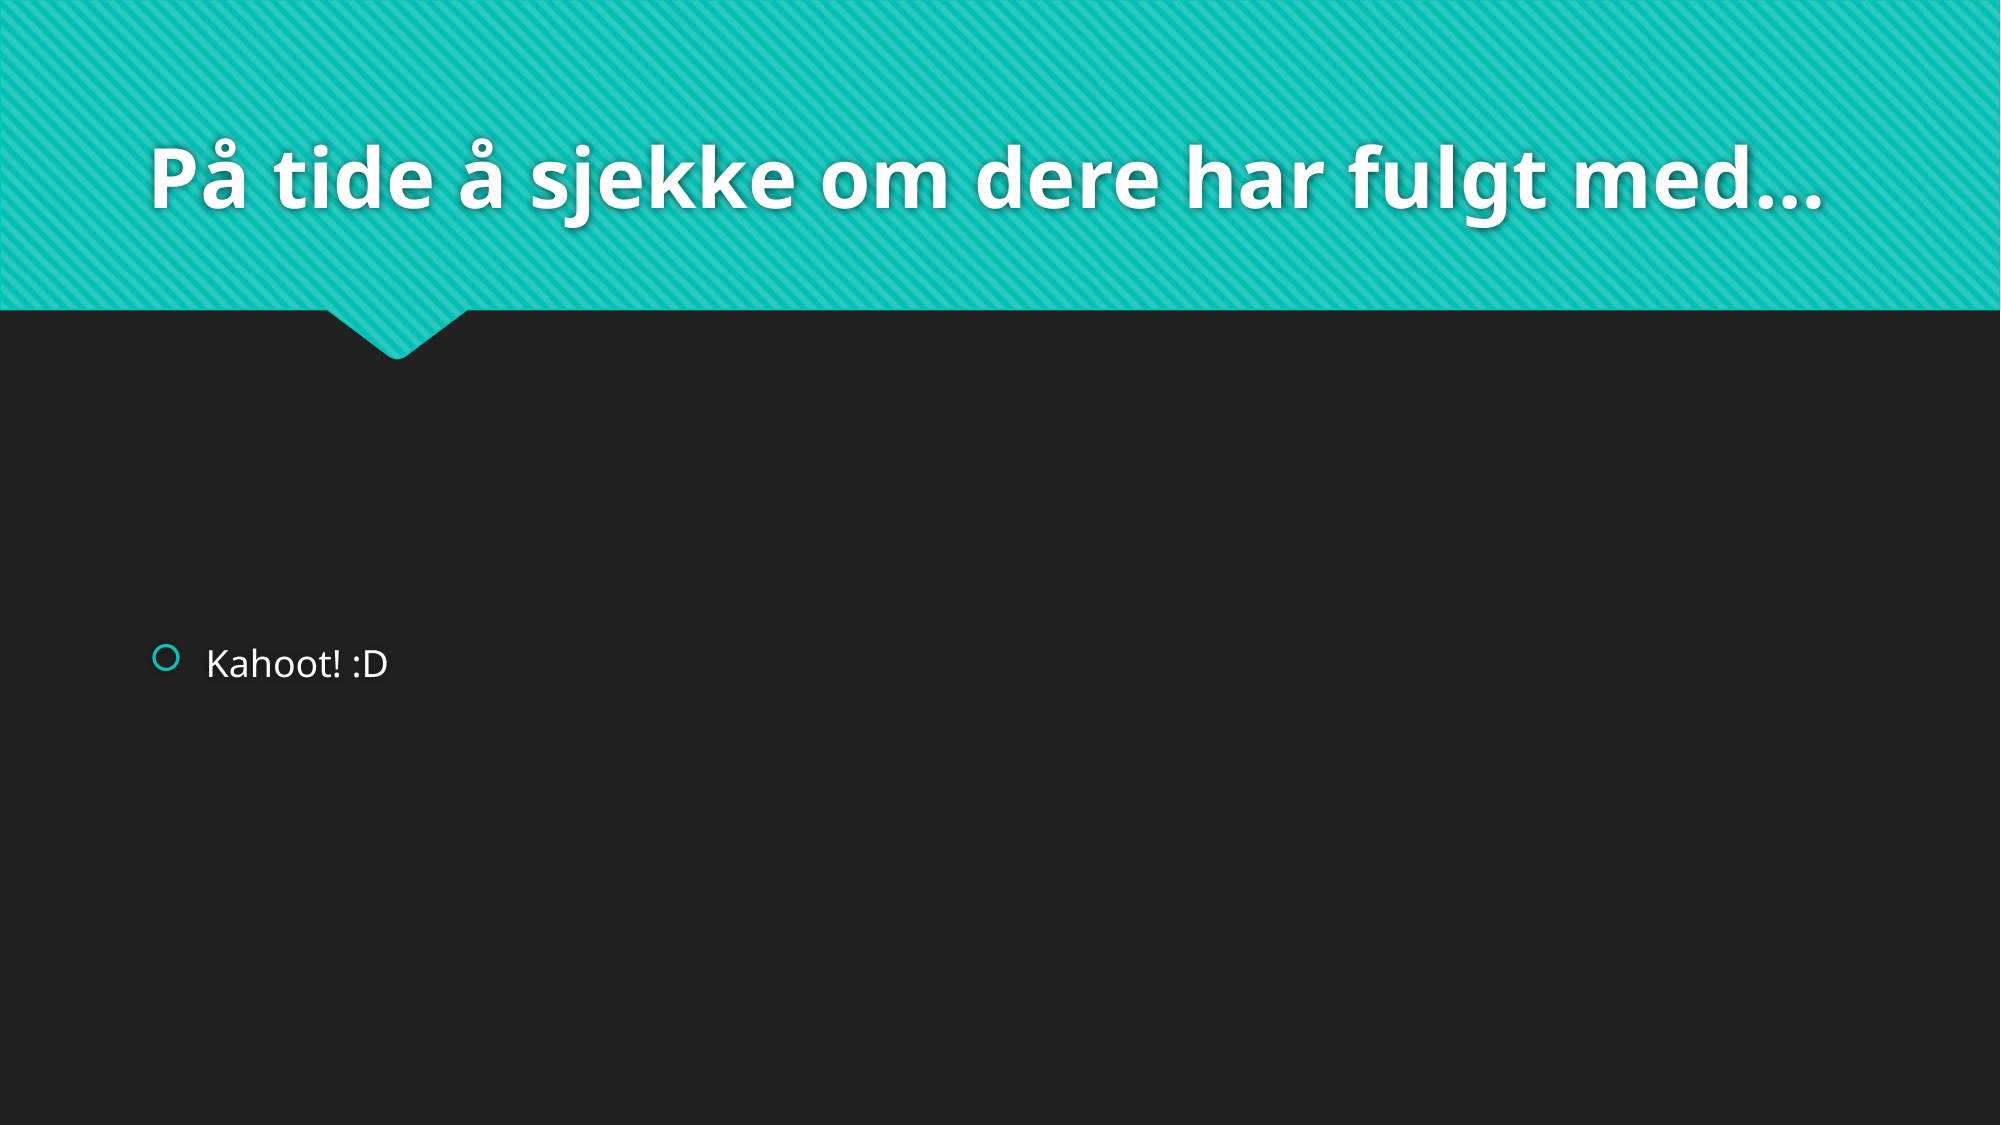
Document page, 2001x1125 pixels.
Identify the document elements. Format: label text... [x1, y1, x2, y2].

list Kahoot! :D [134, 364, 1866, 962]
title På tide å sjekke om dere har fulgt med… [132, 73, 1868, 233]
